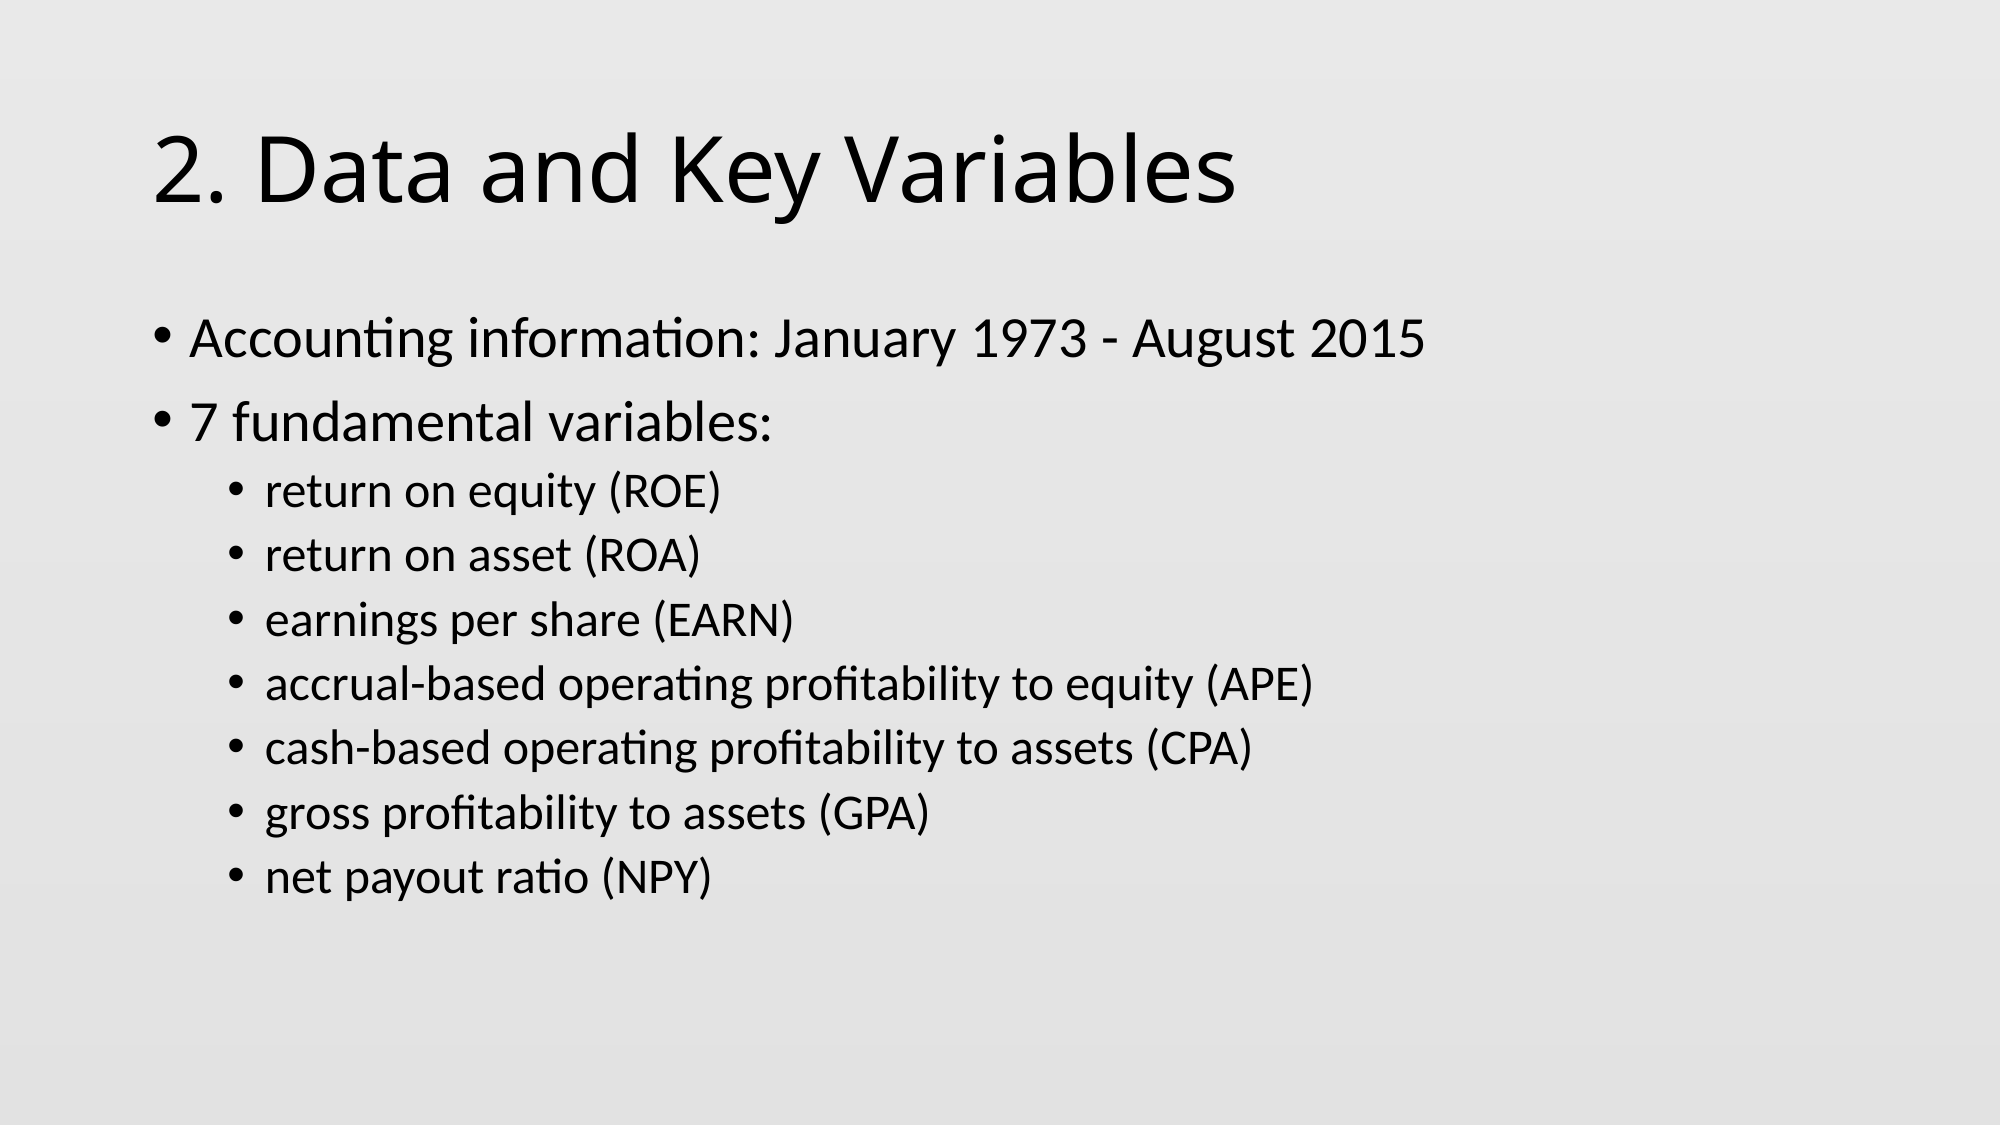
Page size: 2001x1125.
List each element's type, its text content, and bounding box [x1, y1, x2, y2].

list Accounting information: January 1973 - August 2015 7 fundamental variables: return on equity (ROE) return on asset (ROA) earnings per share (EARN) accrual-based operating profitability to equity (APE) cash-based operating profitability to assets (CPA) gross profitability to assets (GPA) net payout ratio (NPY) [137, 299, 1863, 1014]
title 2. Data and Key Variables [137, 64, 1863, 282]
